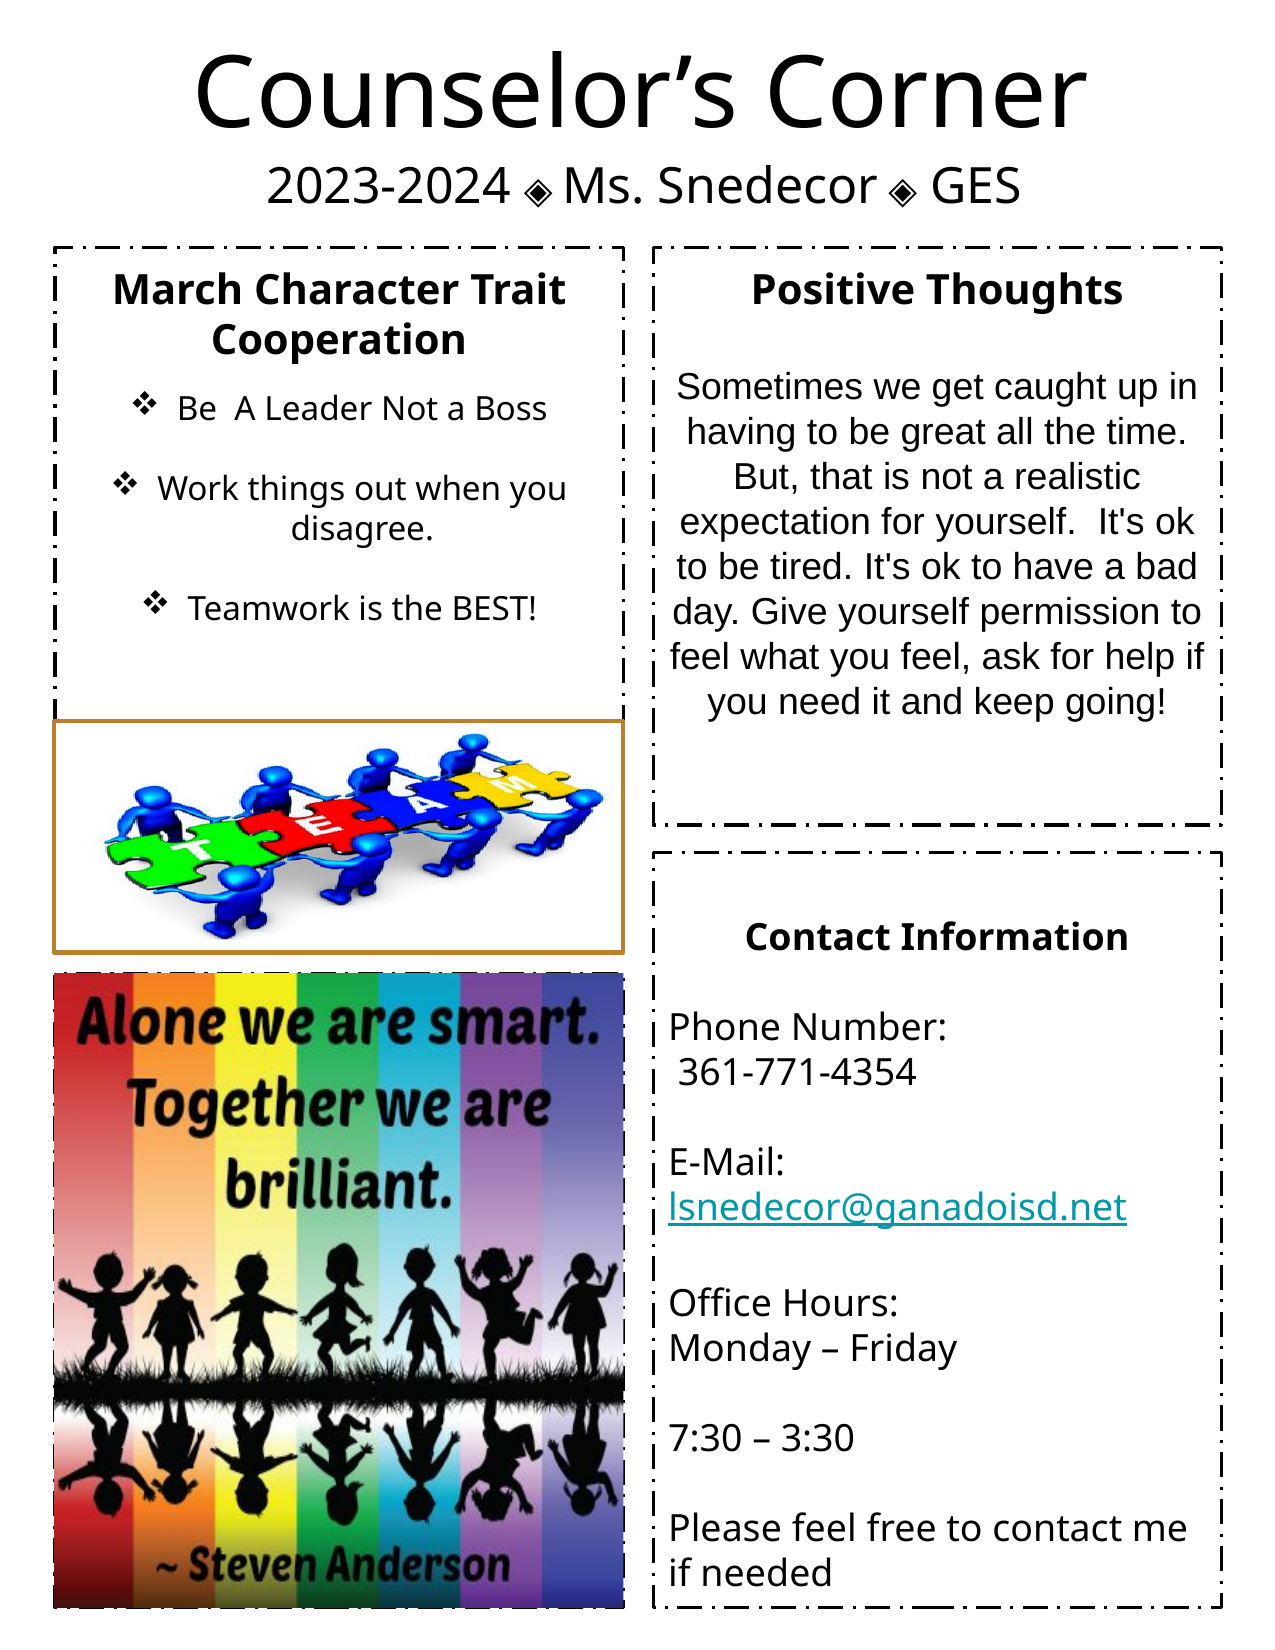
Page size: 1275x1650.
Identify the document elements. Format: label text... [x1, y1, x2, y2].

text_box [52, 719, 67, 955]
text_box Contact Information Phone Number: 361-771-4354 E-Mail: lsnedecor@ganadoisd.net Office Hours: Monday – Friday 7:30 – 3:30 Please feel free to contact me if needed [653, 852, 1222, 1608]
picture [396, 976, 436, 982]
text_box 2023-2024 ◈ Ms. Snedecor ◈ GES [86, 138, 1202, 225]
picture [53, 973, 624, 1608]
picture [386, 973, 391, 999]
text_box March Character Trait Cooperation Be A Leader Not a Boss Work things out when you disagree. Teamwork is the BEST! [54, 247, 624, 719]
picture [66, 721, 624, 953]
text_box Positive Thoughts Sometimes we get caught up in having to be great all the time. But, that is not a realistic expectation for yourself. It's ok to be tired. It's ok to have a bad day. Give yourself permission to feel what you feel, ask for help if you need it and keep going! [653, 247, 1222, 825]
text_box Counselor’s Corner [0, 12, 1275, 220]
